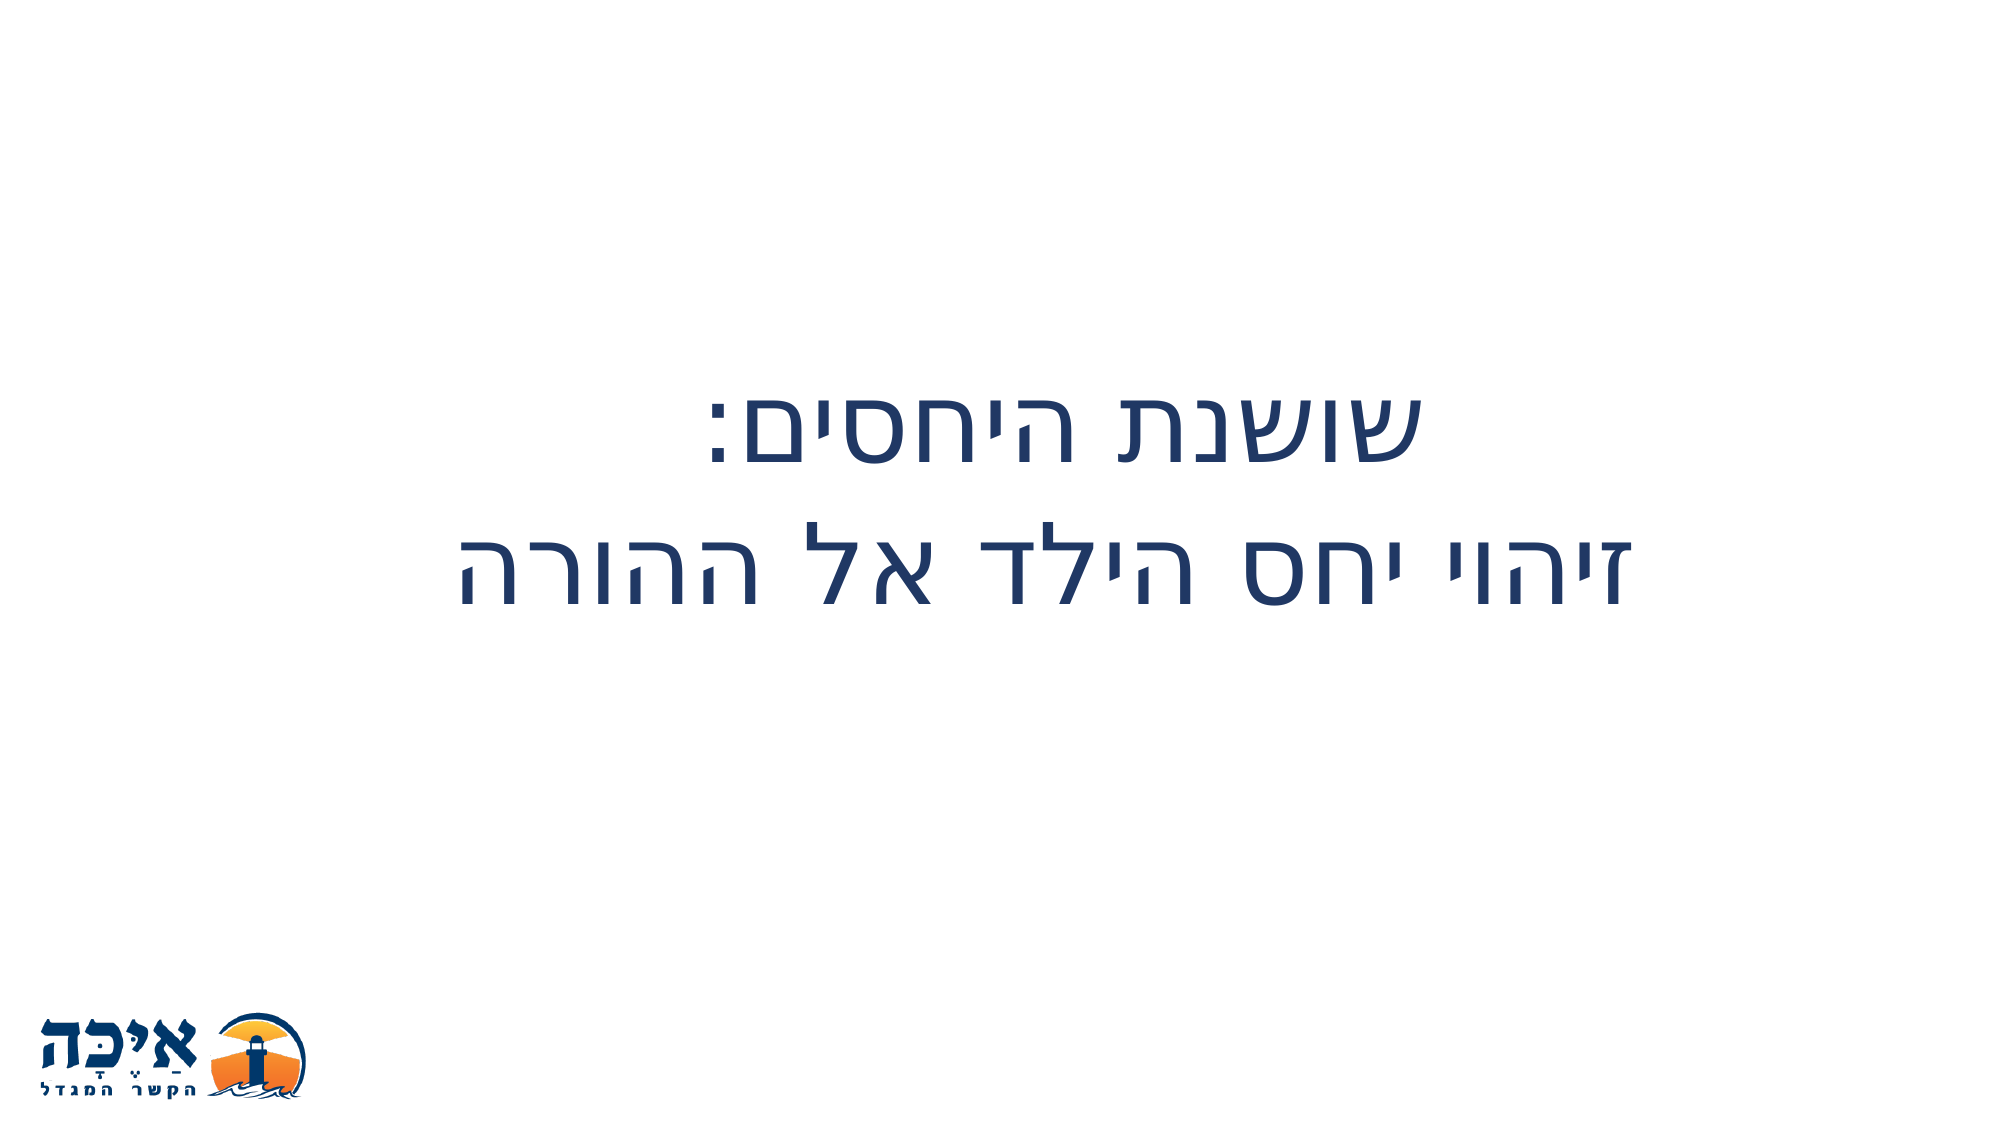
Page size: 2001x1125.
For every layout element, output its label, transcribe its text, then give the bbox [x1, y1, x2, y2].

picture [9, 980, 337, 1125]
list שושנת היחסים: זיהוי יחס הילד אל ההורה [145, 357, 1946, 1101]
